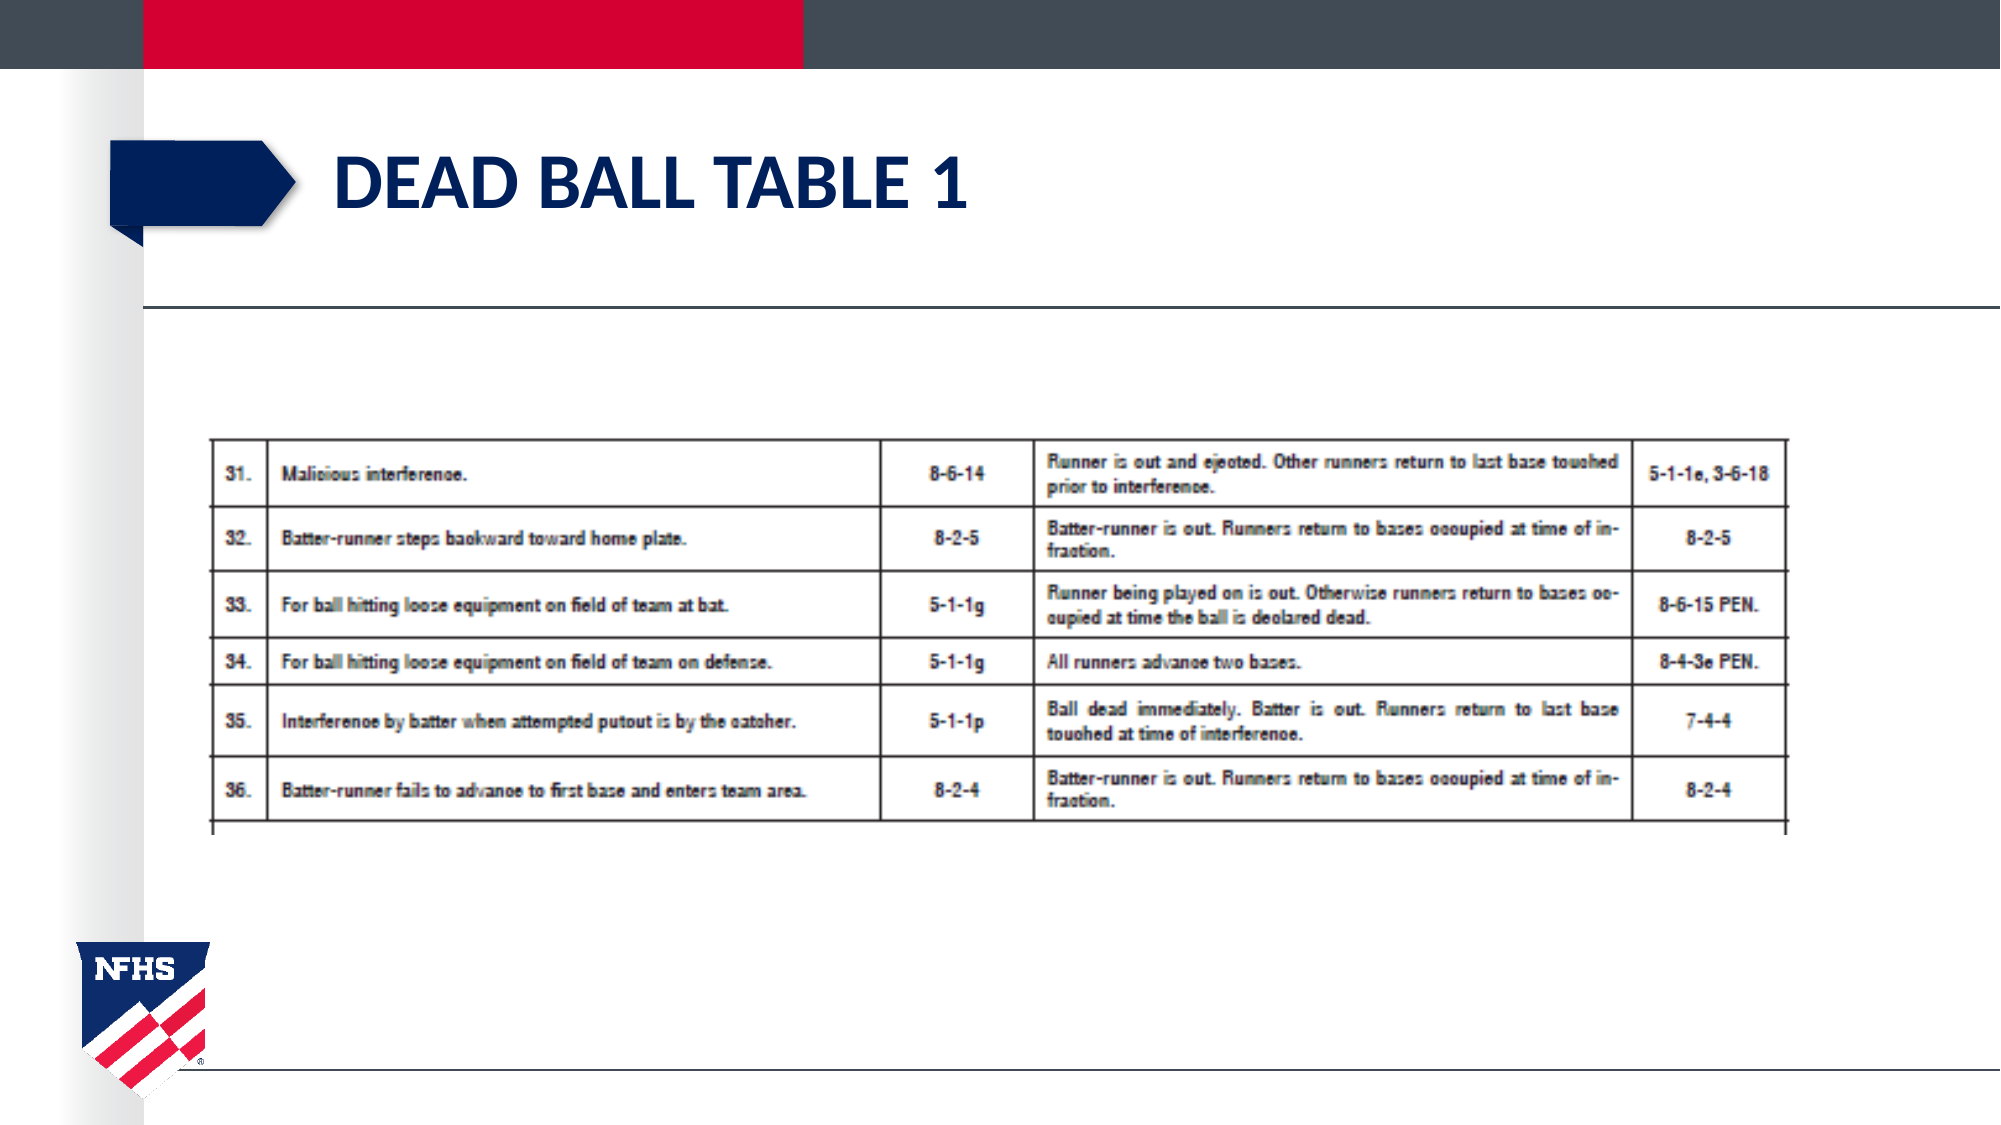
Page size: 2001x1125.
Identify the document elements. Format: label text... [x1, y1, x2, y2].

title Dead ball table 1 [318, 85, 1964, 285]
picture [205, 427, 1795, 836]
picture [76, 942, 210, 1099]
